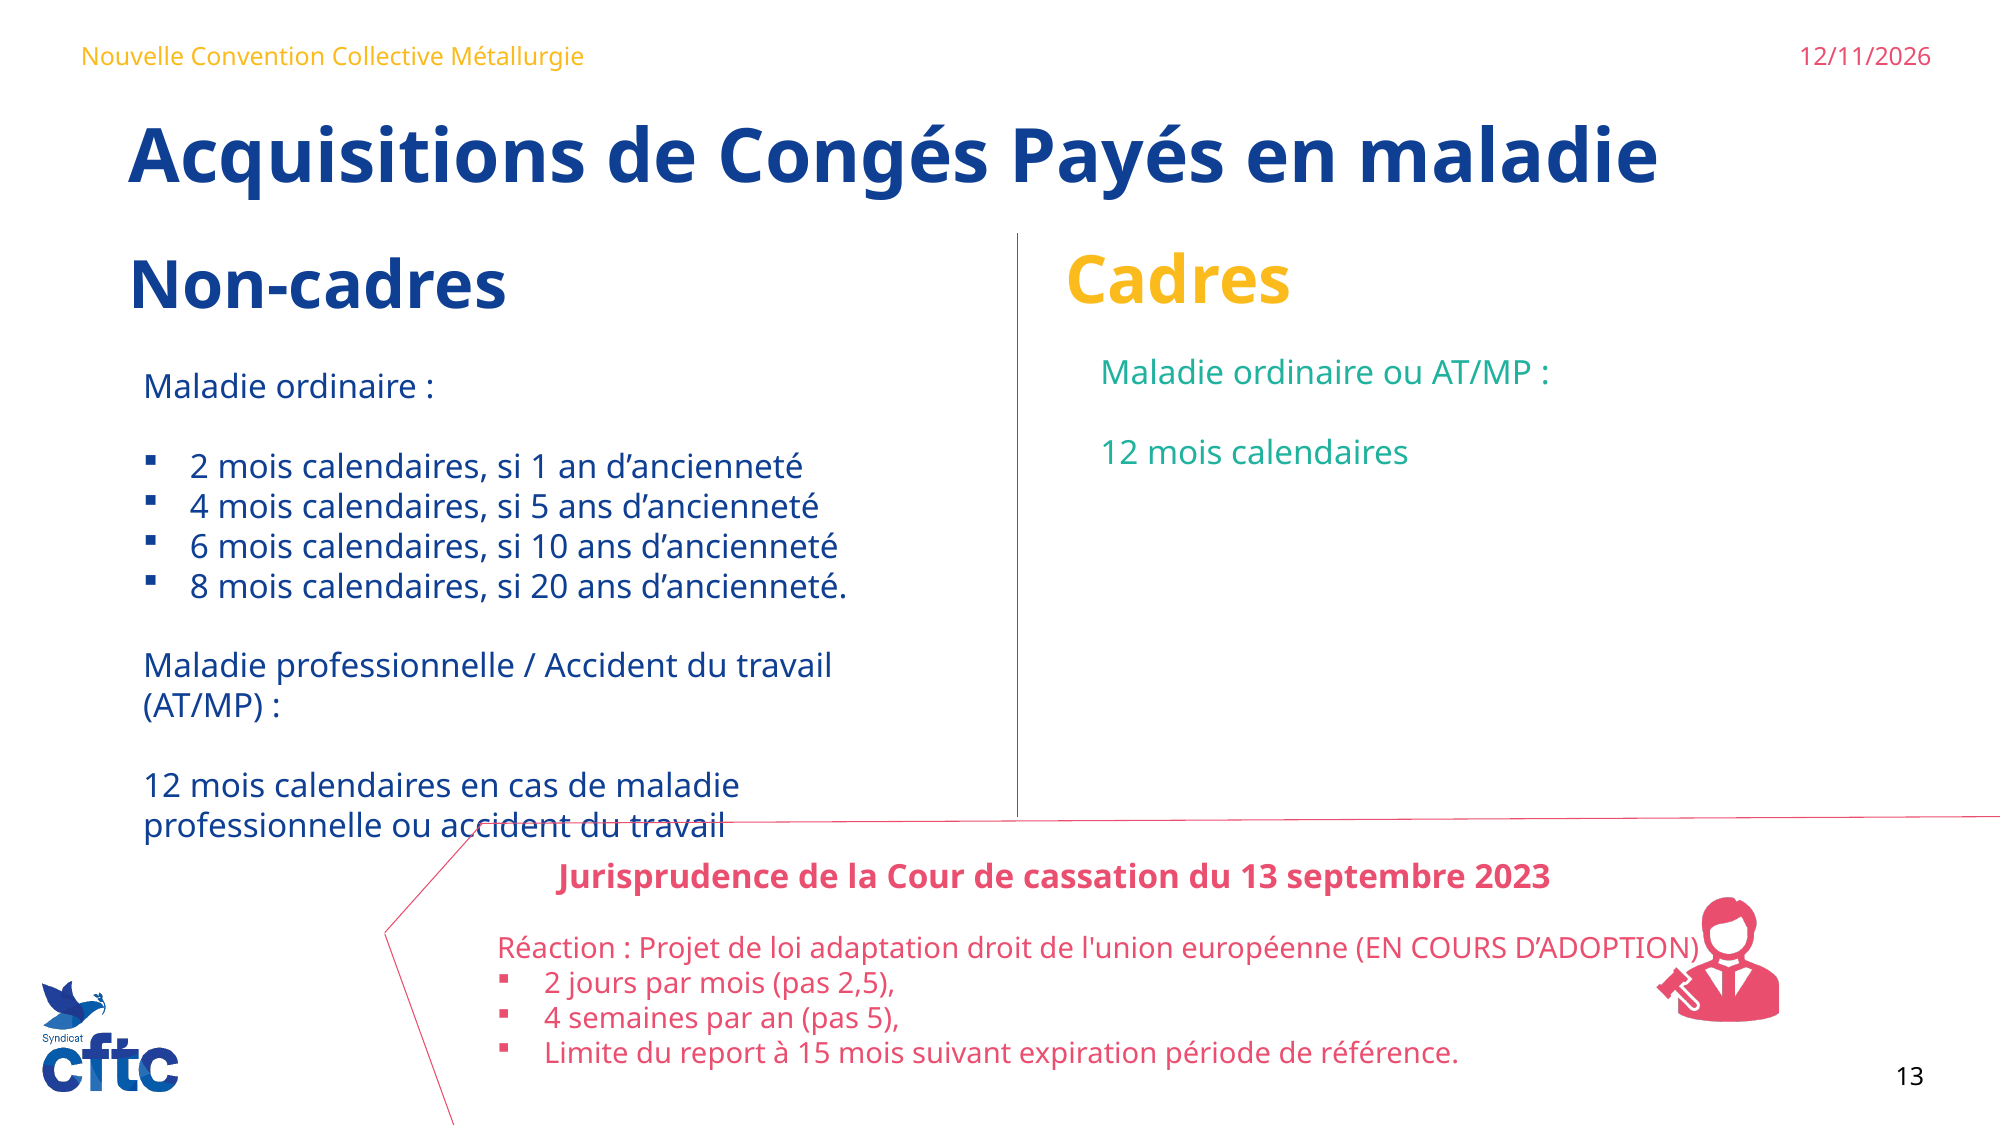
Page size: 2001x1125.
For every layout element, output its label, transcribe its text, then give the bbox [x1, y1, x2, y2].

text_box Maladie ordinaire ou AT/MP : 12 mois calendaires [1085, 343, 2000, 519]
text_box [384, 823, 483, 933]
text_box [478, 816, 2000, 824]
footer Nouvelle Convention Collective Métallurgie [80, 40, 1019, 73]
picture [42, 981, 178, 1092]
text_box Jurisprudence de la Cour de cassation du 13 septembre 2023 Réaction : Projet de loi adaptation droit de l'union européenne (EN COURS D’ADOPTION) 2 jours par mois (pas 2,5), 4 semaines par an (pas 5), Limite du report à 15 mois suivant expiration période de référence. [482, 847, 1786, 1112]
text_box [384, 933, 458, 1125]
text_box Maladie ordinaire : 2 mois calendaires, si 1 an d’ancienneté 4 mois calendaires, si 5 ans d’ancienneté 6 mois calendaires, si 10 ans d’ancienneté 8 mois calendaires, si 20 ans d’ancienneté. Maladie professionnelle / Accident du travail (AT/MP) : 12 mois calendaires en cas de maladie professionnelle ou accident du travail [128, 357, 961, 932]
picture [1653, 883, 1804, 1034]
text_box Cadres [1065, 202, 2000, 374]
text_box Non-cadres [128, 207, 935, 357]
list Acquisitions de Congés Payés en maladie [128, 82, 2000, 208]
slide_number 13 [1803, 1053, 1939, 1094]
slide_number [1529, 32, 1947, 93]
